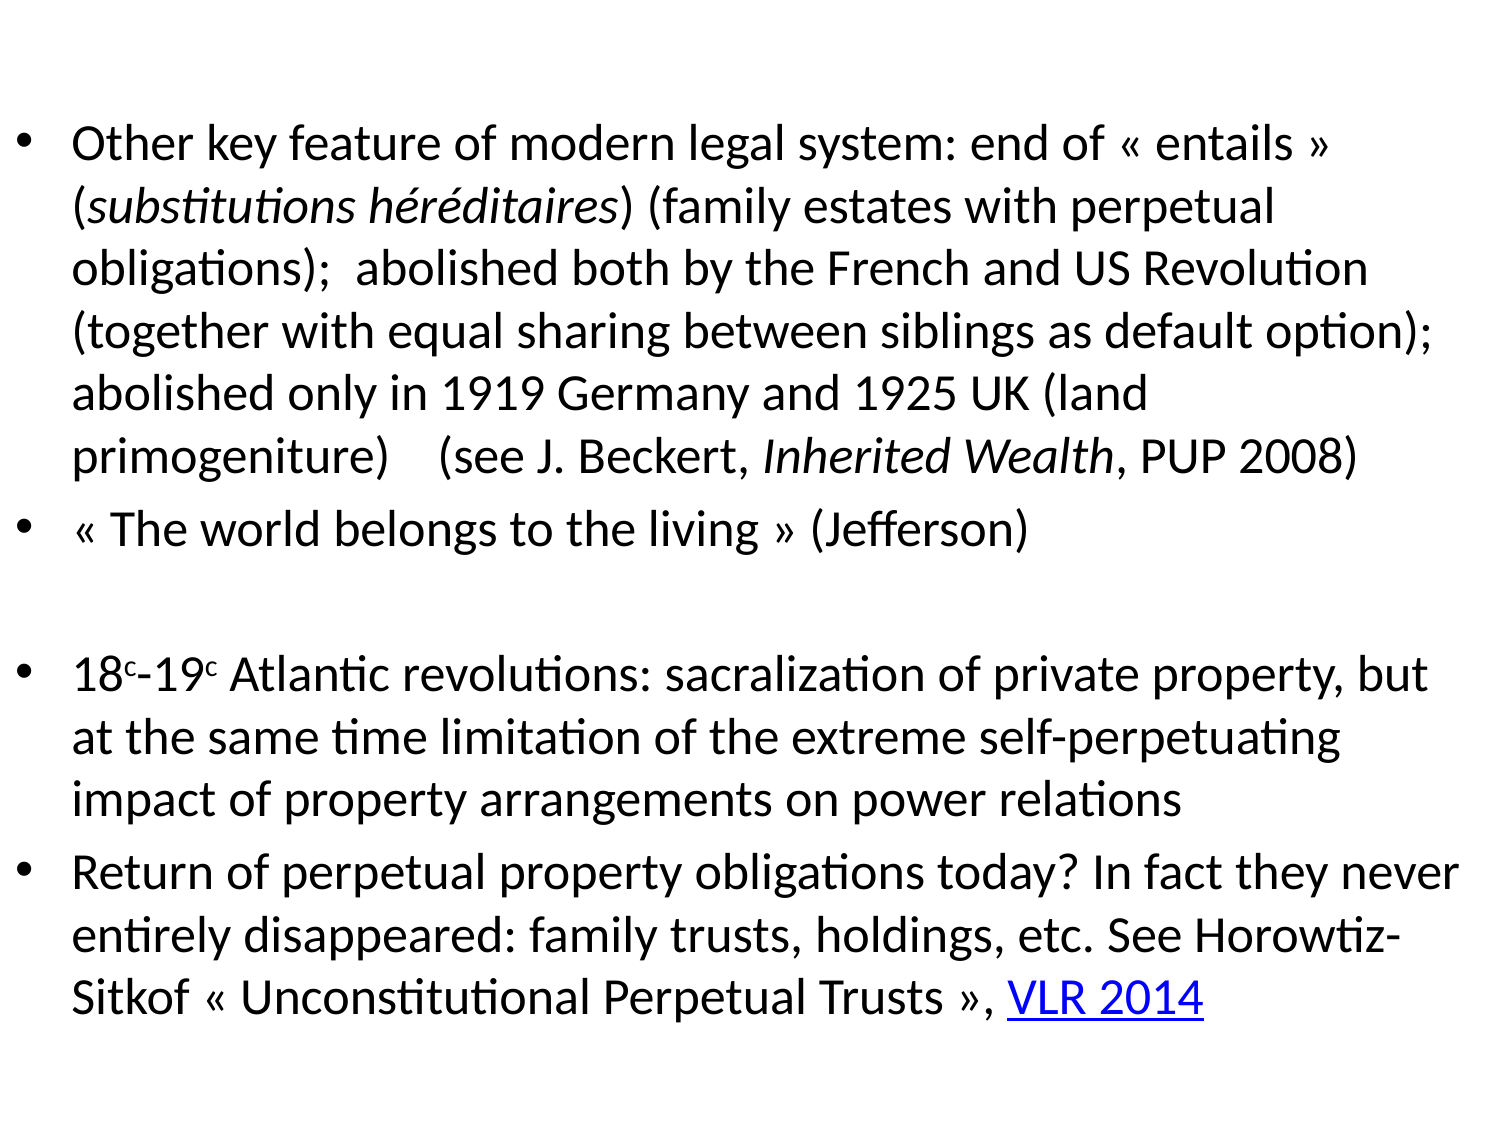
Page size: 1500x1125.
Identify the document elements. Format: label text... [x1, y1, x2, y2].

list Other key feature of modern legal system: end of « entails » (substitutions héréditaires) (family estates with perpetual obligations); abolished both by the French and US Revolution (together with equal sharing between siblings as default option); abolished only in 1919 Germany and 1925 UK (land primogeniture) (see J. Beckert, Inherited Wealth, PUP 2008) « The world belongs to the living » (Jefferson) 18c-19c Atlantic revolutions: sacralization of private property, but at the same time limitation of the extreme self-perpetuating impact of property arrangements on power relations Return of perpetual property obligations today? In fact they never entirely disappeared: family trusts, holdings, etc. See Horowtiz-Sitkof « Unconstitutional Perpetual Trusts », VLR 2014 [0, 30, 1483, 1106]
